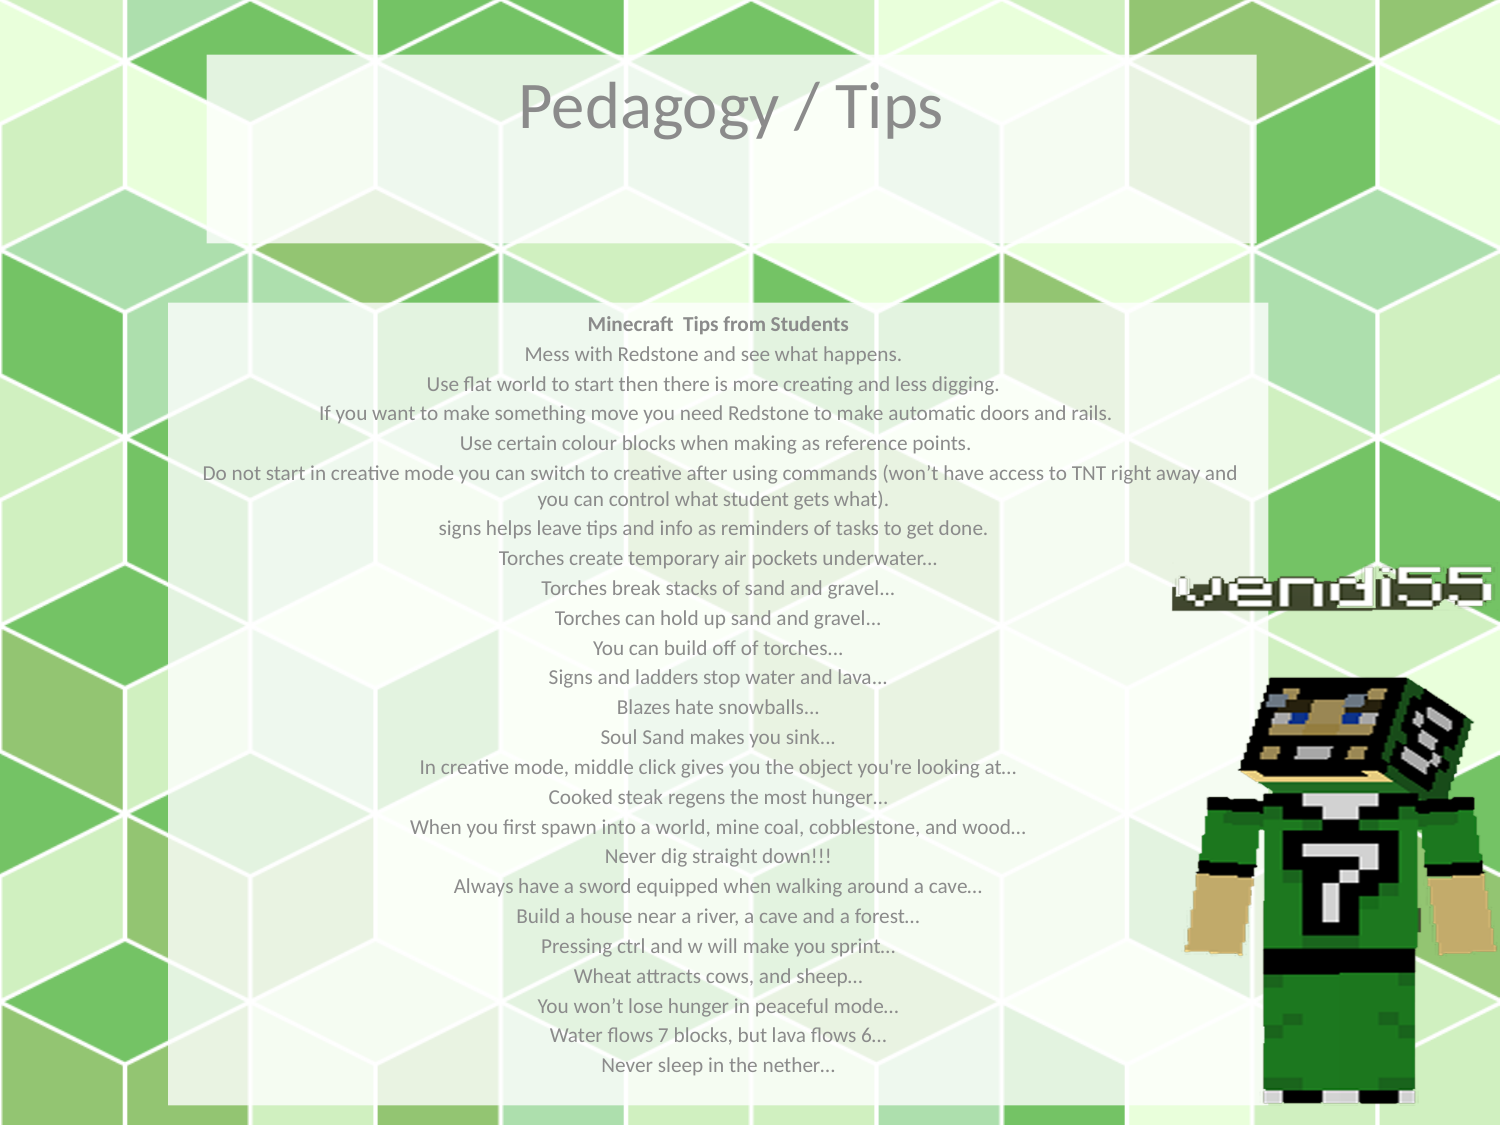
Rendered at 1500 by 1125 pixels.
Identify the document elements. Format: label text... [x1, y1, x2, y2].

subtitle Pedagogy / Tips [206, 54, 1257, 244]
picture [0, 0, 1500, 1125]
text_box Minecraft Tips from Students Mess with Redstone and see what happens. Use flat world to start then there is more creating and less digging. If you want to make something move you need Redstone to make automatic doors and rails. Use certain colour blocks when making as reference points. Do not start in creative mode you can switch to creative after using commands (won’t have access to TNT right away and you can control what student gets what). signs helps leave tips and info as reminders of tasks to get done. Torches create temporary air pockets underwater... Torches break stacks of sand and gravel... Torches can hold up sand and gravel... You can build off of torches... Signs and ladders stop water and lava... Blazes hate snowballs... Soul Sand makes you sink... In creative mode, middle click gives you the object you're looking at… Cooked steak regens the most hunger… When you first spawn into a world, mine coal, cobblestone, and wood… Never dig straight down!!! Always have a sword equipped when walking around a cave… Build a house near a river, a cave and a forest… Pressing ctrl and w will make you sprint… Wheat attracts cows, and sheep… You won’t lose hunger in peaceful mode… Water flows 7 blocks, but lava flows 6… Never sleep in the nether… [168, 302, 1269, 1106]
